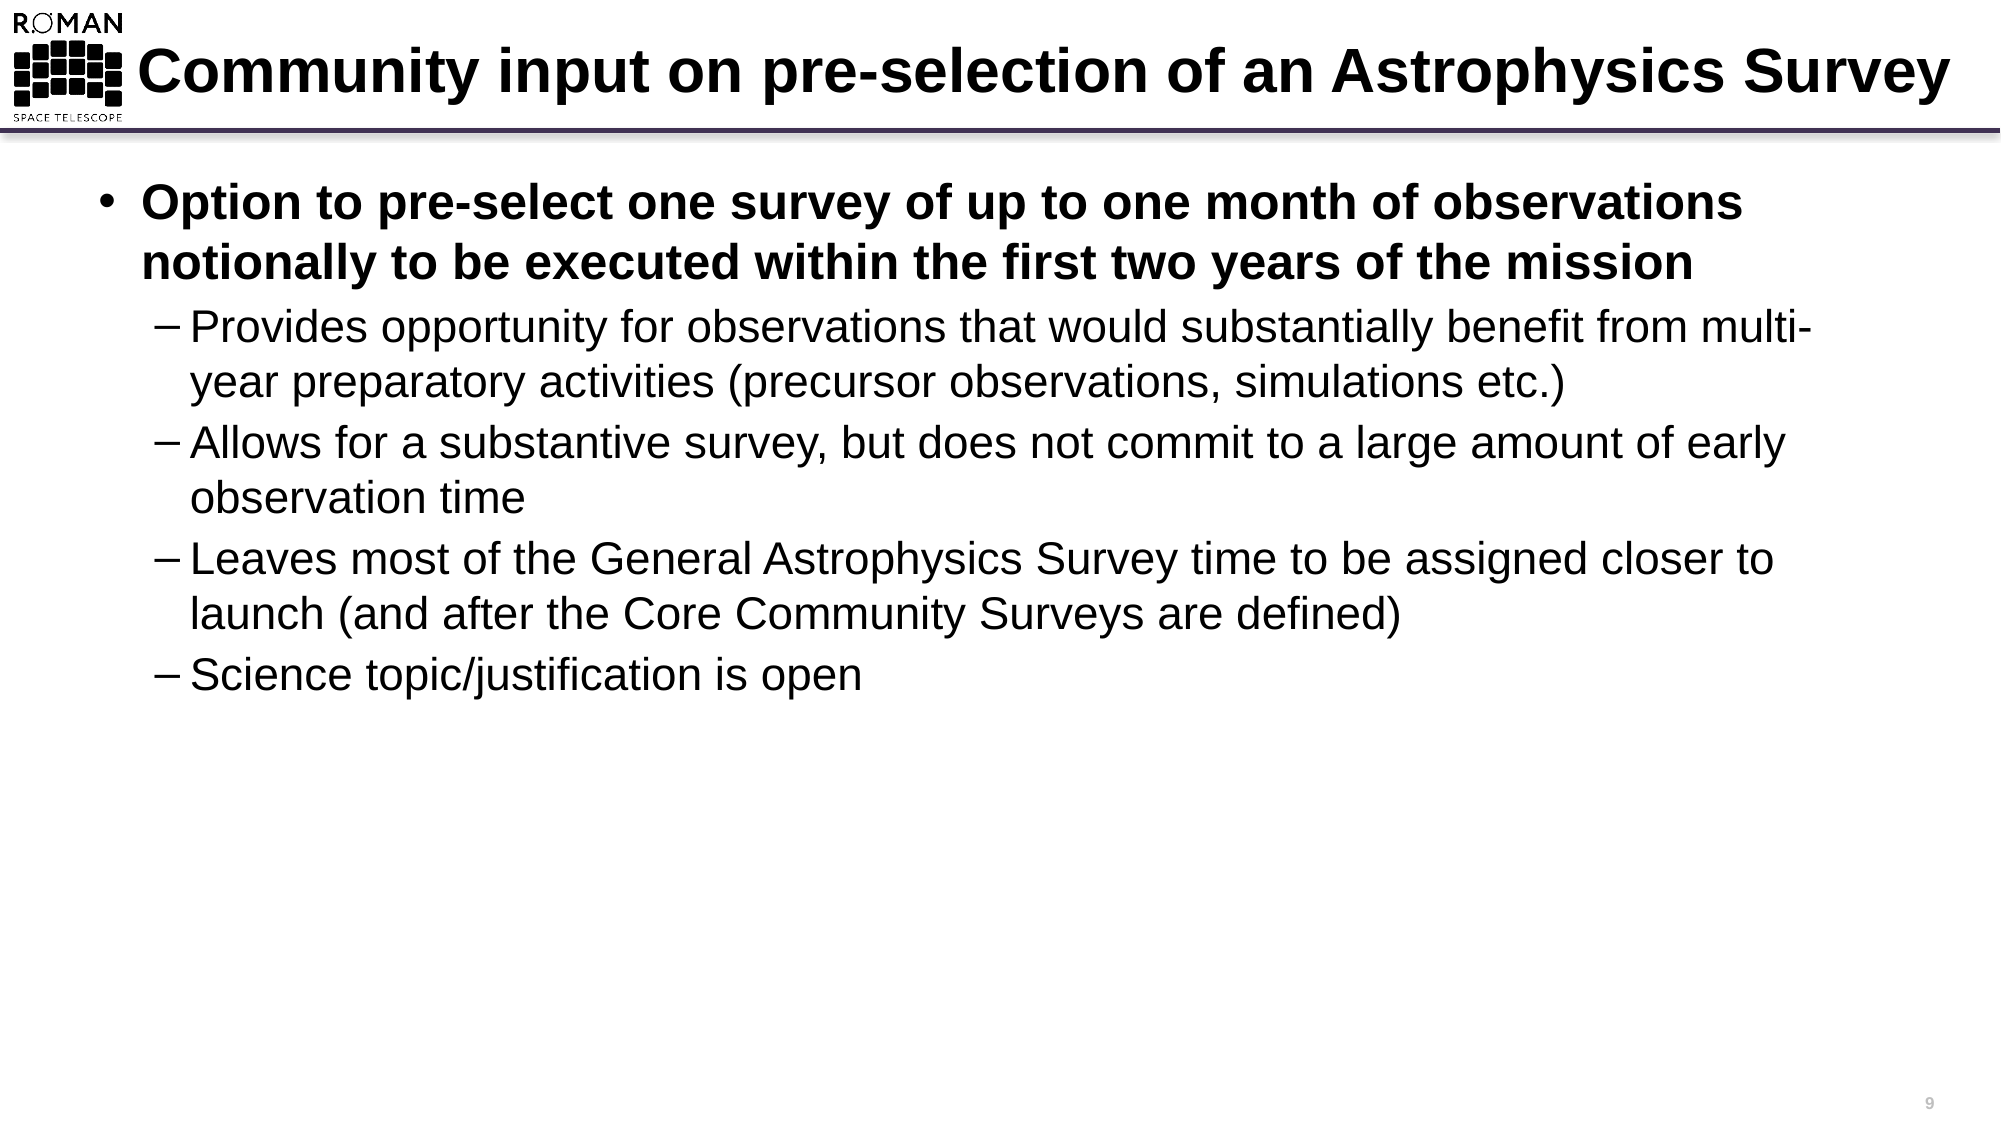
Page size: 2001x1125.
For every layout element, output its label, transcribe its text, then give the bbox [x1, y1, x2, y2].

picture [0, 0, 135, 135]
title Community input on pre-selection of an Astrophysics Survey [104, 17, 1987, 118]
list Option to pre-select one survey of up to one month of observations notionally to be executed within the first two years of the mission Provides opportunity for observations that would substantially benefit from multi-year preparatory activities (precursor observations, simulations etc.) Allows for a substantive survey, but does not commit to a large amount of early observation time Leaves most of the General Astrophysics Survey time to be assigned closer to launch (and after the Core Community Surveys are defined) Science topic/justification is open [83, 162, 1917, 1076]
